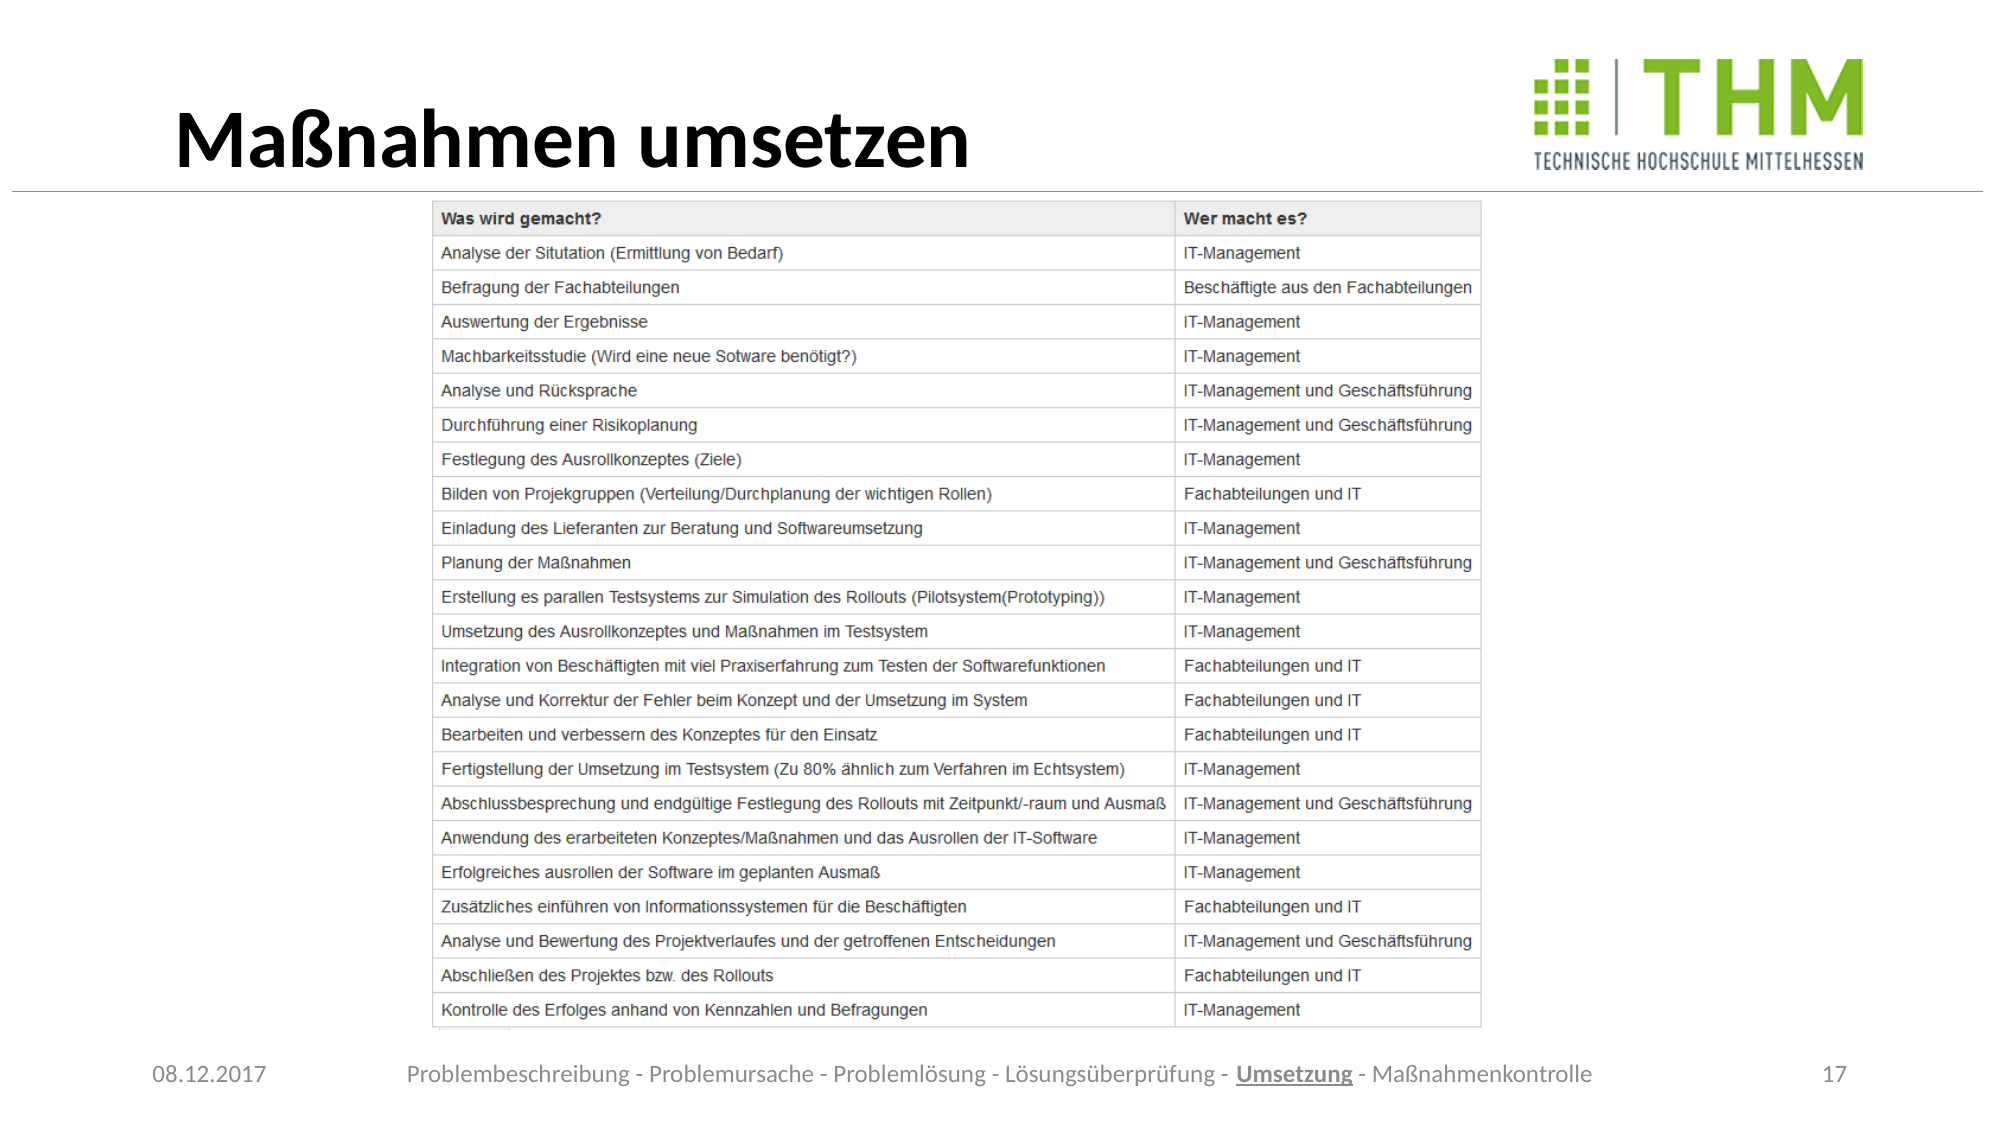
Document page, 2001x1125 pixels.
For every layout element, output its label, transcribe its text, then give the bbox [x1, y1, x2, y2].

slide_number 17 [1629, 1042, 1863, 1103]
footer Problembeschreibung - Problemursache - Problemlösung - Lösungsüberprüfung - Umsetzung - Maßnahmenkontrolle [371, 1042, 1629, 1103]
text_box Maßnahmen umsetzen [159, 77, 1360, 192]
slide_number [137, 1042, 371, 1103]
picture [432, 196, 1483, 1030]
picture [1534, 59, 1863, 170]
